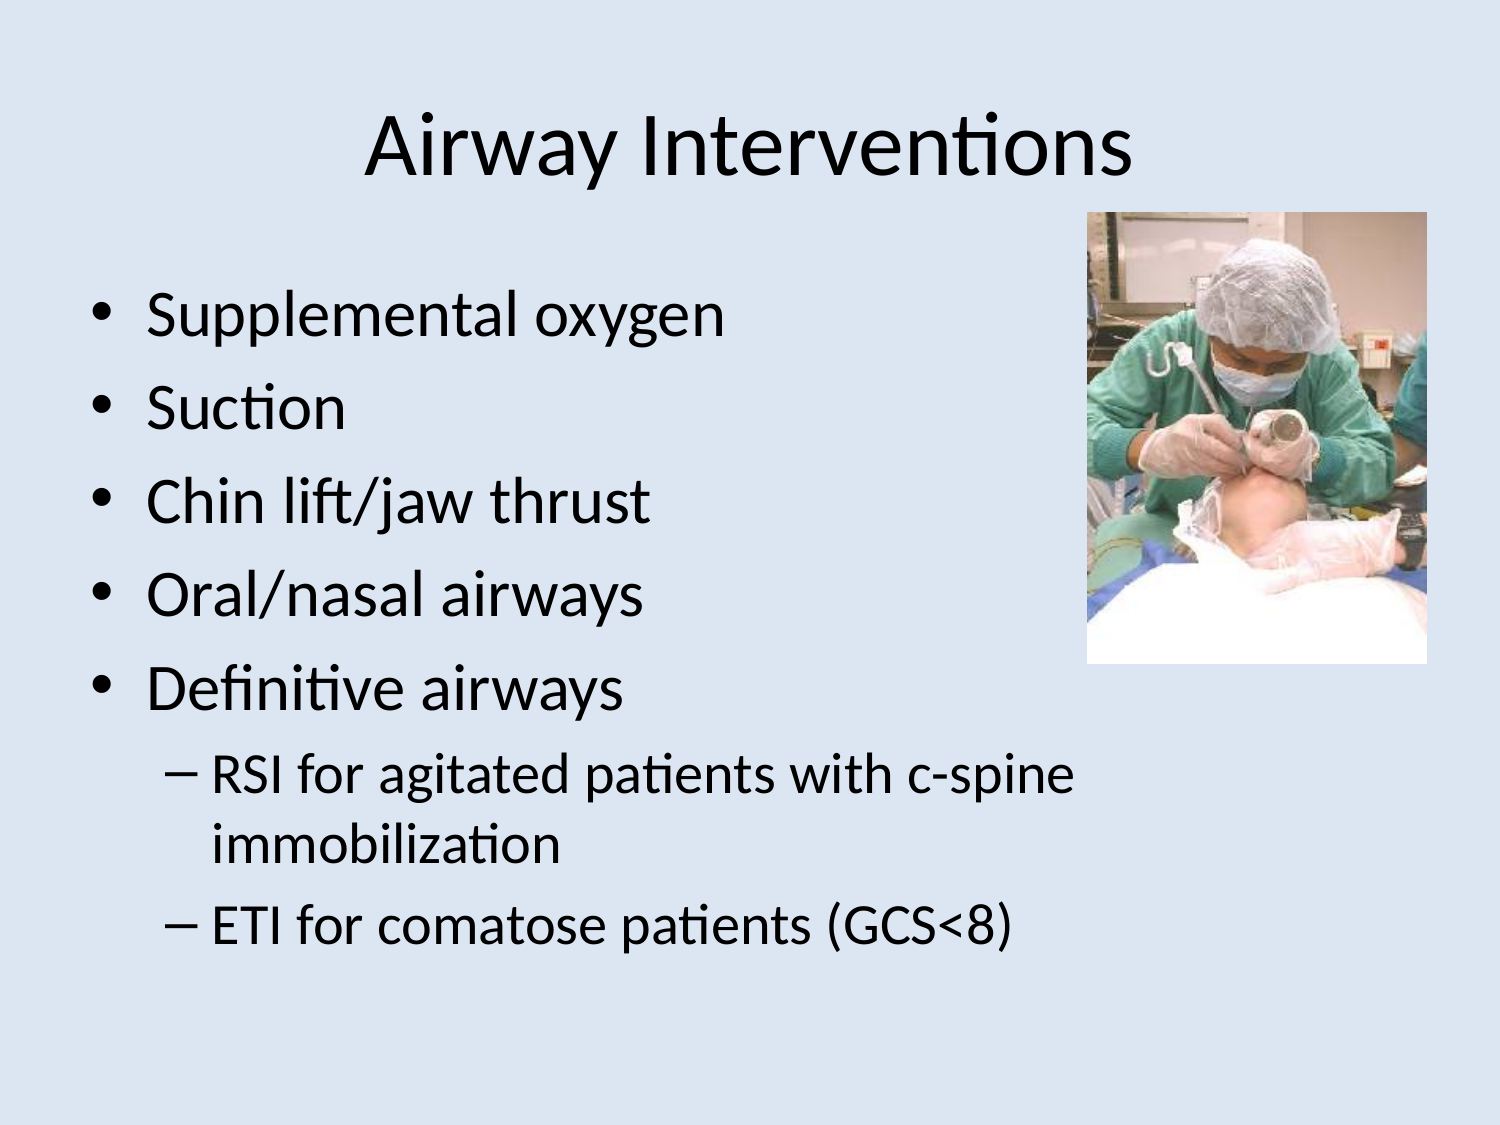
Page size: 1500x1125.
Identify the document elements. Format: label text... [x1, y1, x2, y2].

picture [1087, 212, 1427, 664]
title Airway Interventions [75, 45, 1425, 233]
list Supplemental oxygen Suction Chin lift/jaw thrust Oral/nasal airways Definitive airways RSI for agitated patients with c-spine immobilization ETI for comatose patients (GCS<8) [75, 262, 1425, 1005]
